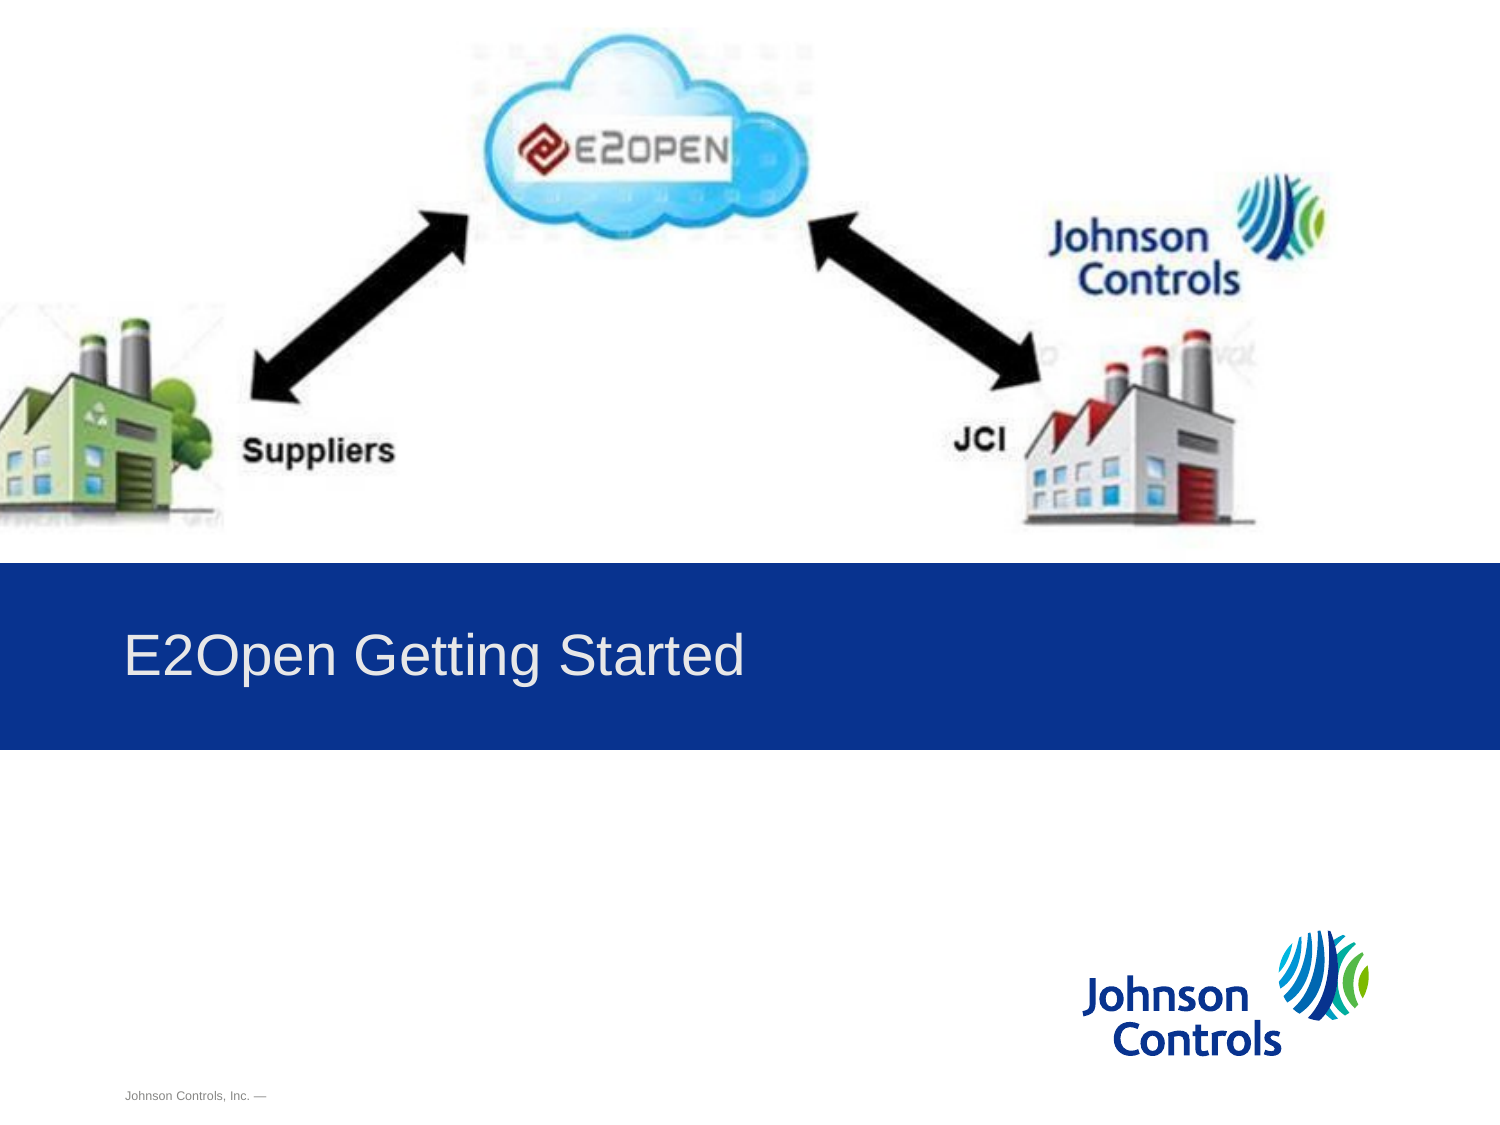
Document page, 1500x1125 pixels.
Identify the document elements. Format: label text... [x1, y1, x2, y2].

picture [0, 0, 1500, 563]
title E2Open Getting Started [0, 563, 1500, 750]
